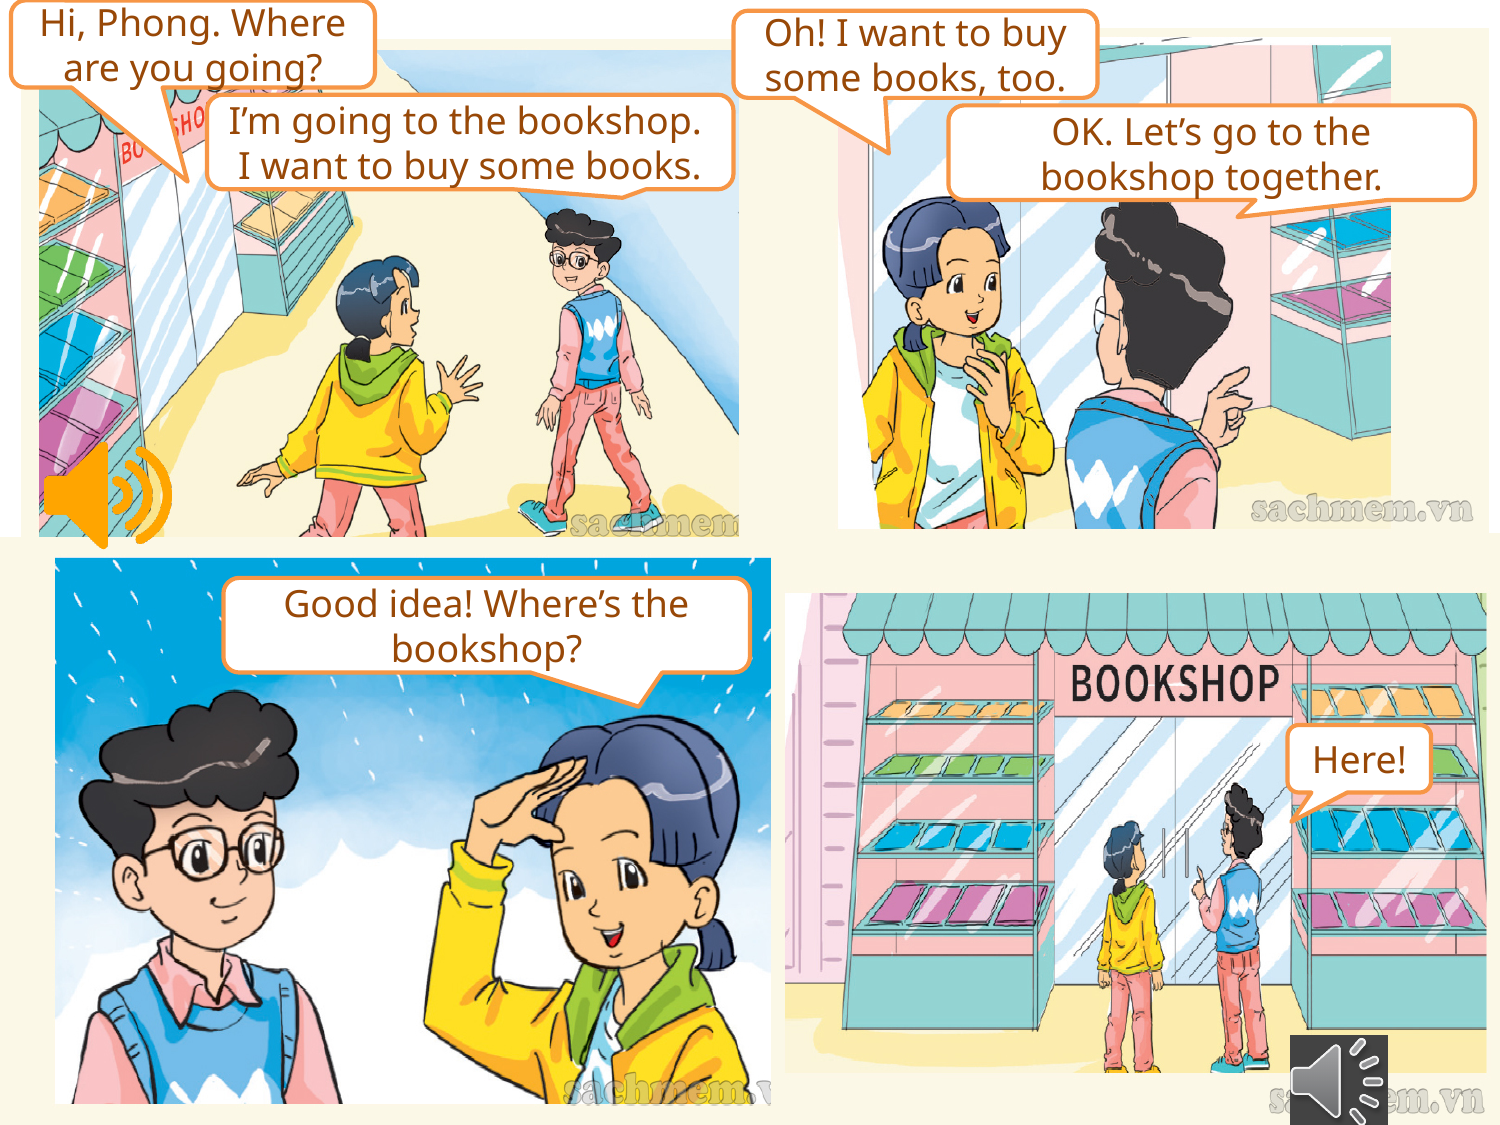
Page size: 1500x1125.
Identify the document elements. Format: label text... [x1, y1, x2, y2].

text_box Oh! I want to buy some books, too. [731, 8, 1100, 37]
text_box Hi, Phong. Where are you going? [8, 0, 378, 87]
picture [0, 28, 1500, 1125]
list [21, 39, 733, 535]
